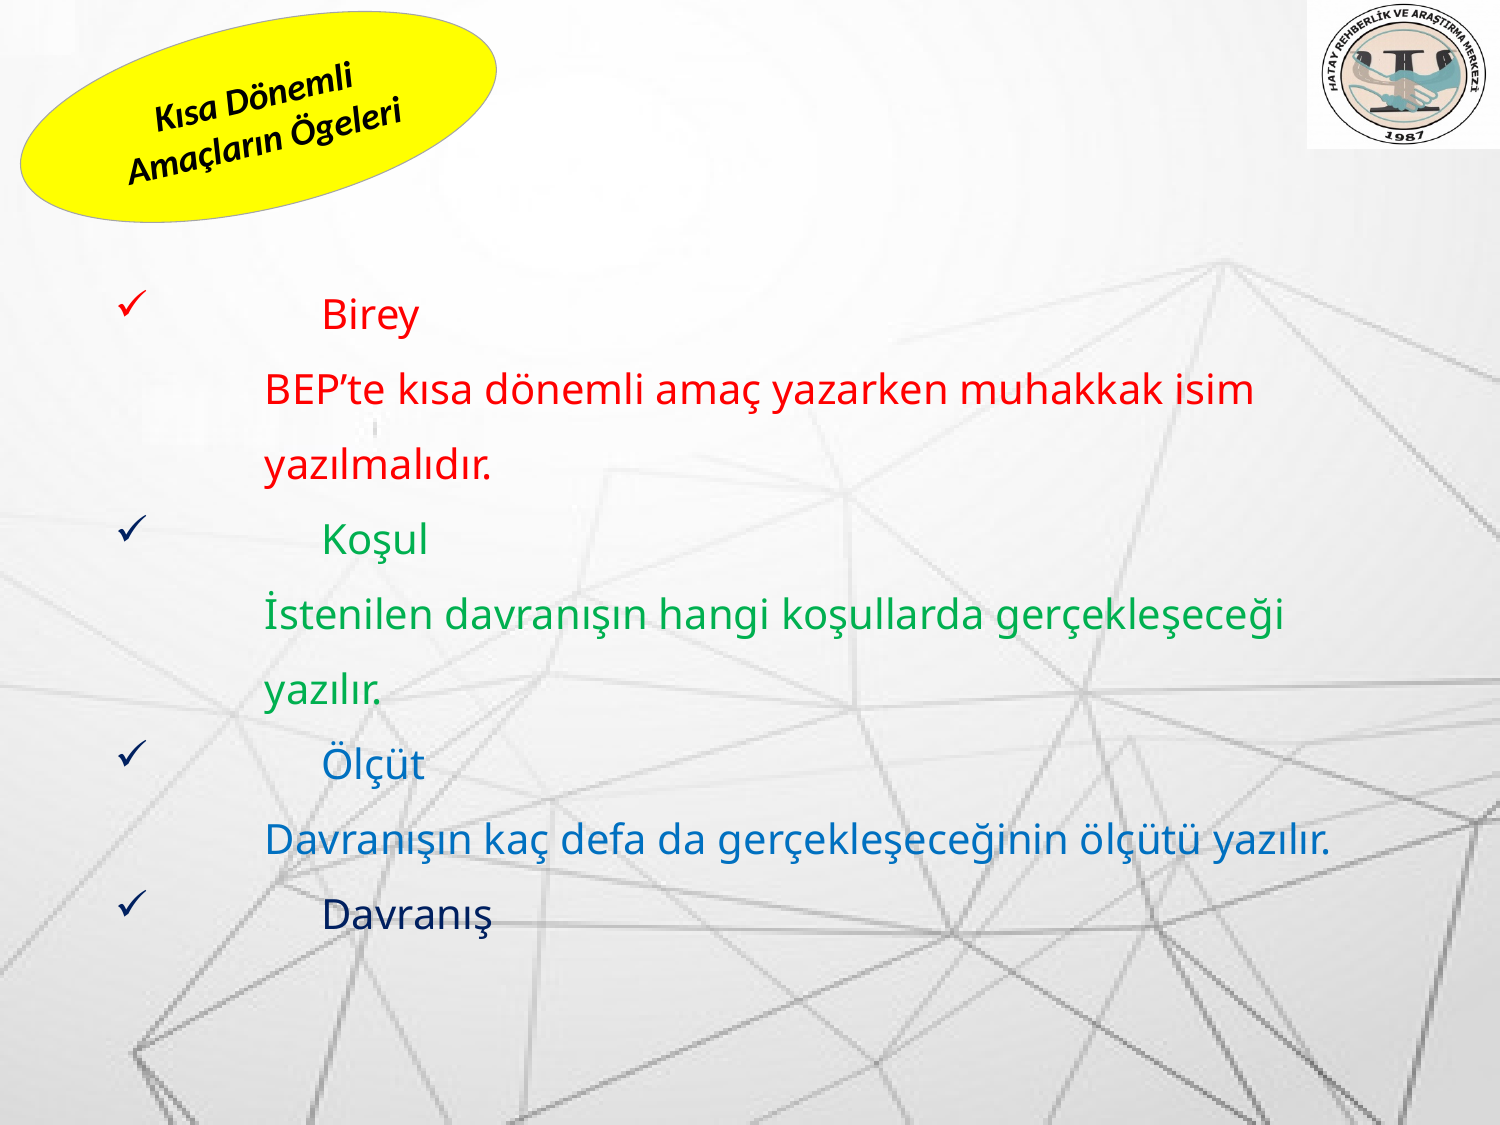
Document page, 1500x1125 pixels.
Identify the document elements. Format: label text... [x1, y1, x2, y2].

picture [0, 0, 1500, 1125]
text_box Birey BEP’te kısa dönemli amaç yazarken muhakkak isim yazılmalıdır. Koşul İstenilen davranışın hangi koşullarda gerçekleşeceği yazılır. Ölçüt Davranışın kaç defa da gerçekleşeceğinin ölçütü yazılır. Davranış [100, 255, 1404, 1095]
text_box Kısa Dönemli Amaçların Ögeleri [19, 10, 497, 223]
